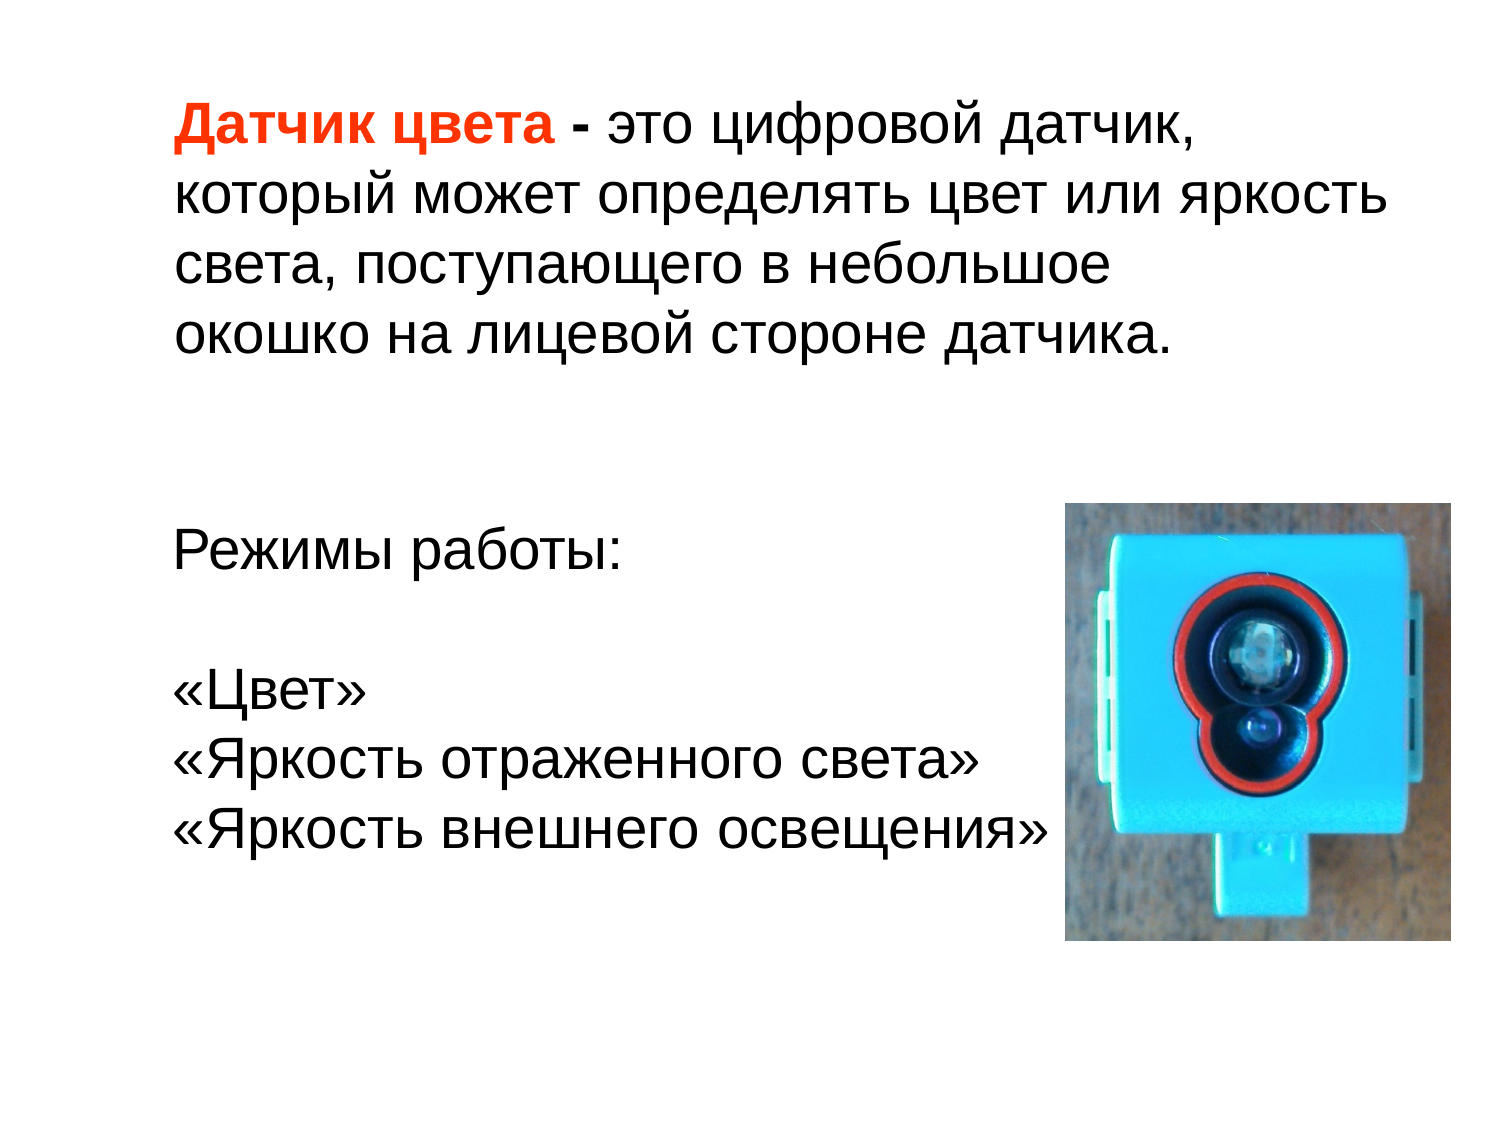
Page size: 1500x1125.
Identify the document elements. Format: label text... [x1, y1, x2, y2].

picture [1065, 503, 1451, 941]
text_box Датчик цвета - это цифровой датчик, который может определять цвет или яркость света, поступающего в небольшое окошко на лицевой стороне датчика. [159, 78, 1447, 373]
text_box Режимы работы: «Цвет» «Яркость отраженного света» «Яркость внешнего освещения» [158, 503, 1062, 868]
